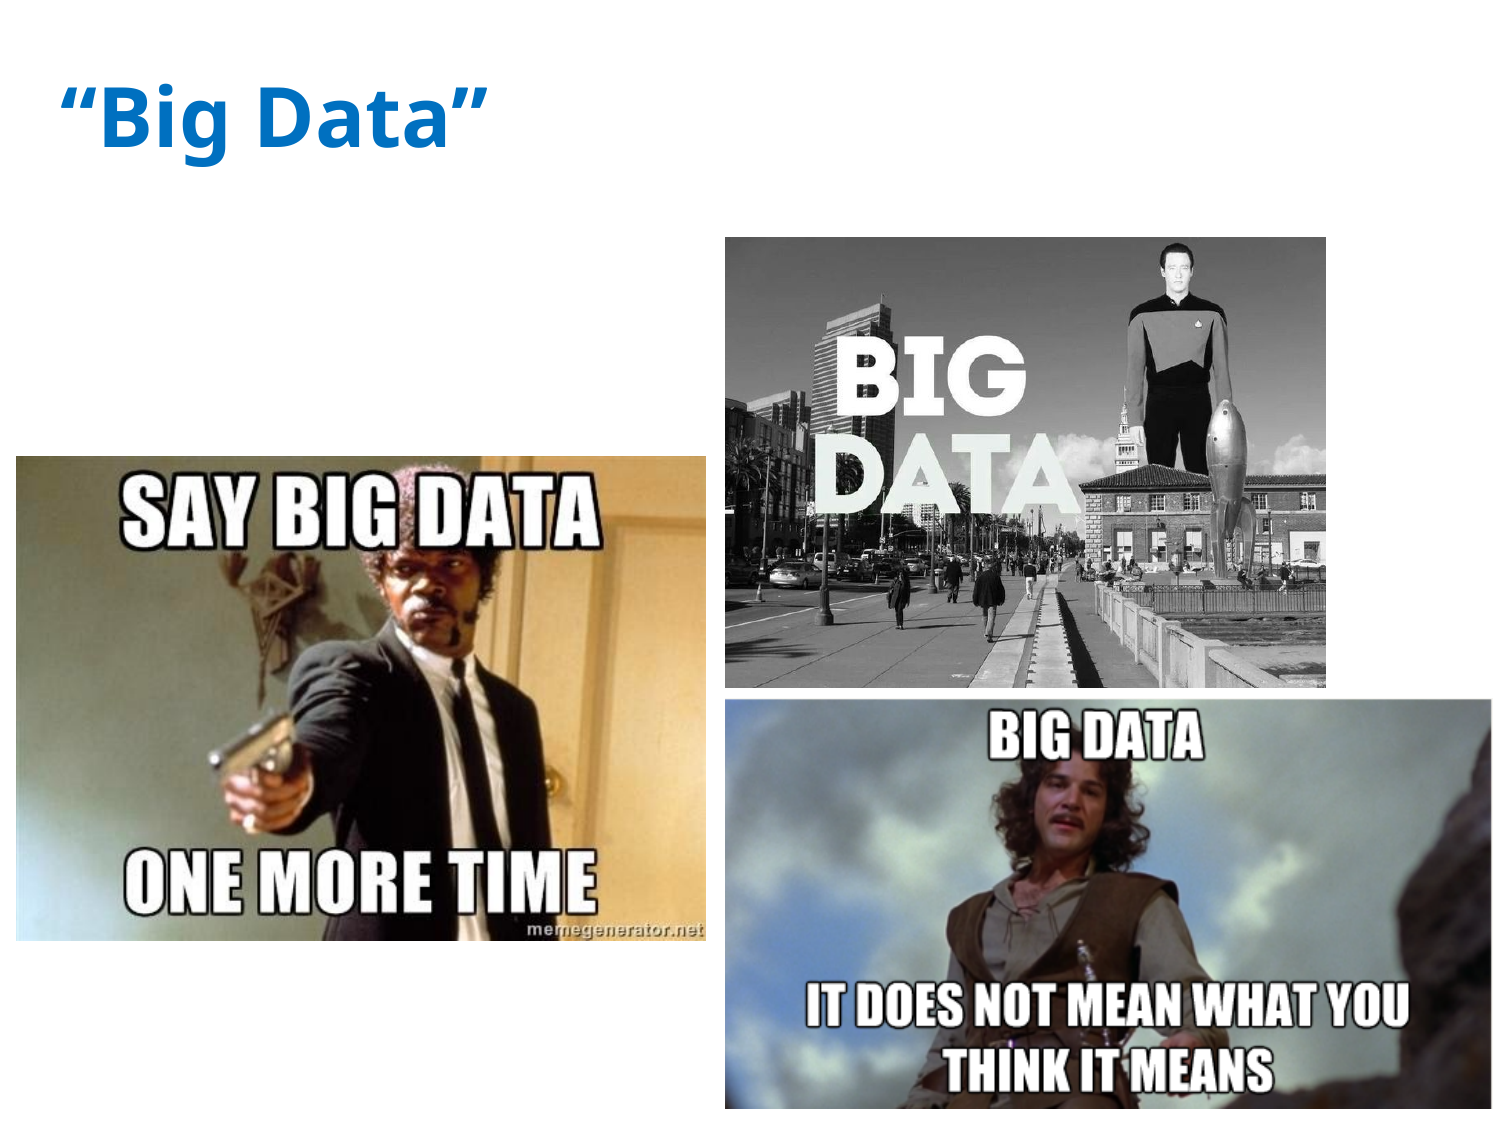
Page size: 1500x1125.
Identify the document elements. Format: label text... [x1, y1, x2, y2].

picture [724, 237, 1326, 689]
title “Big Data” [45, 47, 1465, 180]
picture [16, 456, 707, 941]
picture [724, 698, 1493, 1109]
